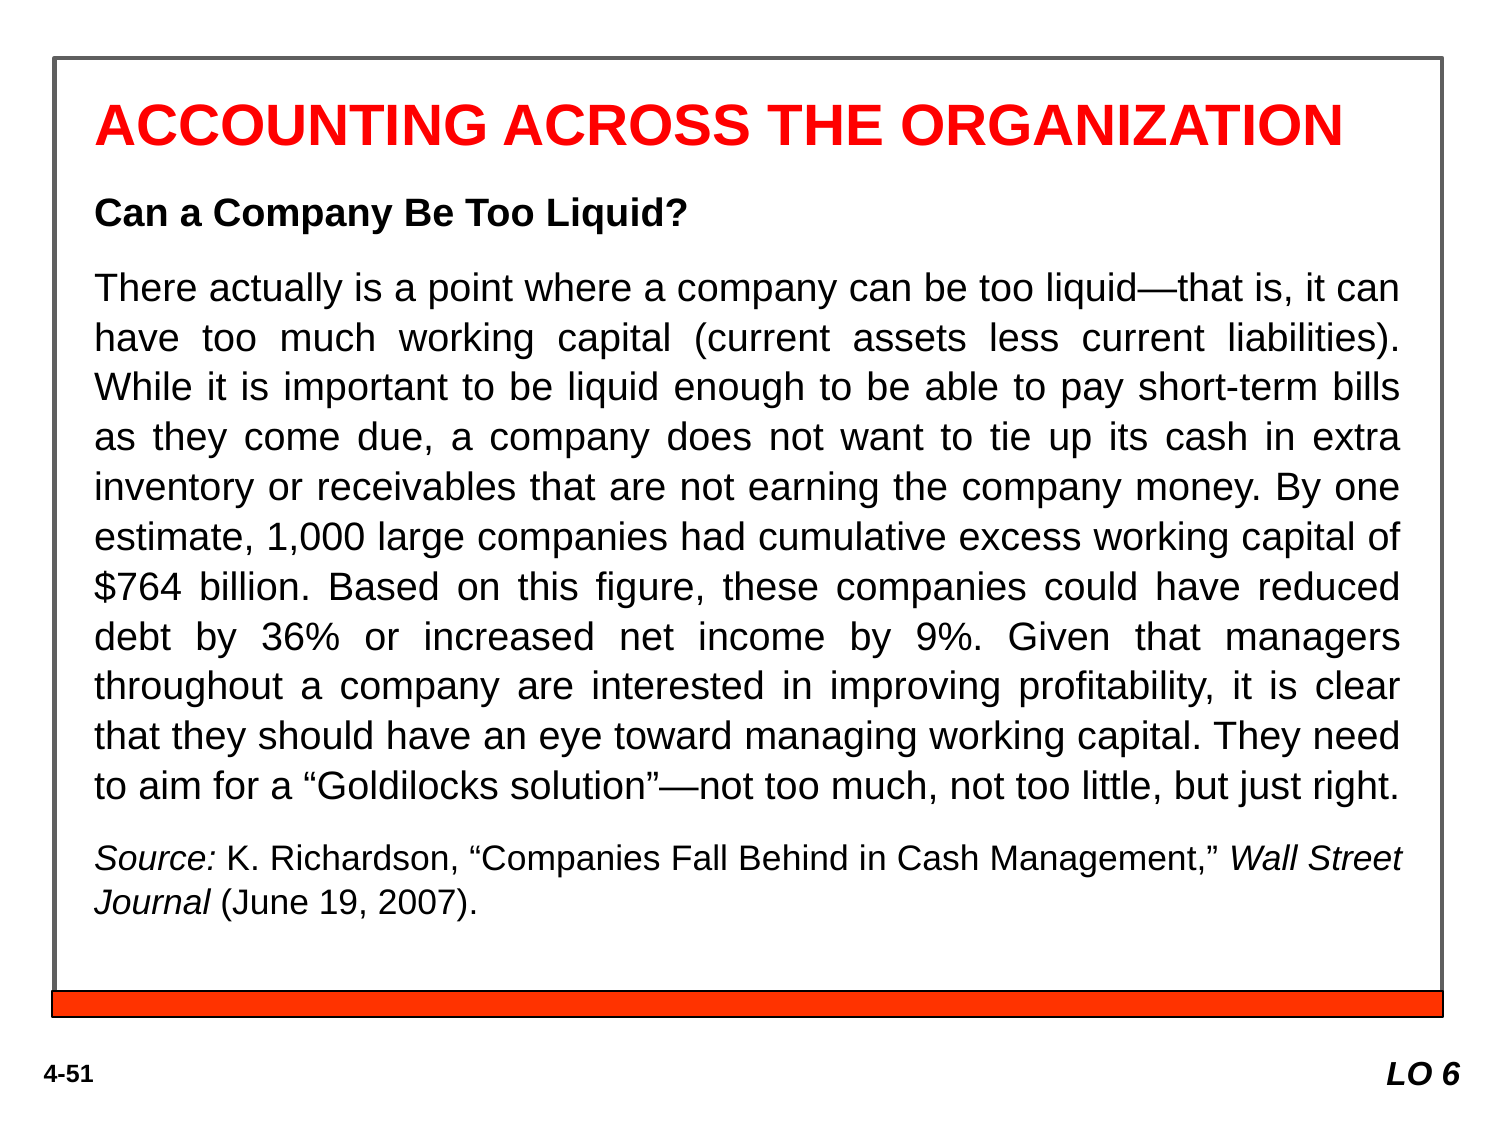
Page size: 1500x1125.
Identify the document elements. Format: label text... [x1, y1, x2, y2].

text_box LO 6 [1350, 1044, 1475, 1100]
text_box [52, 991, 1443, 1018]
text_box [54, 58, 1442, 991]
